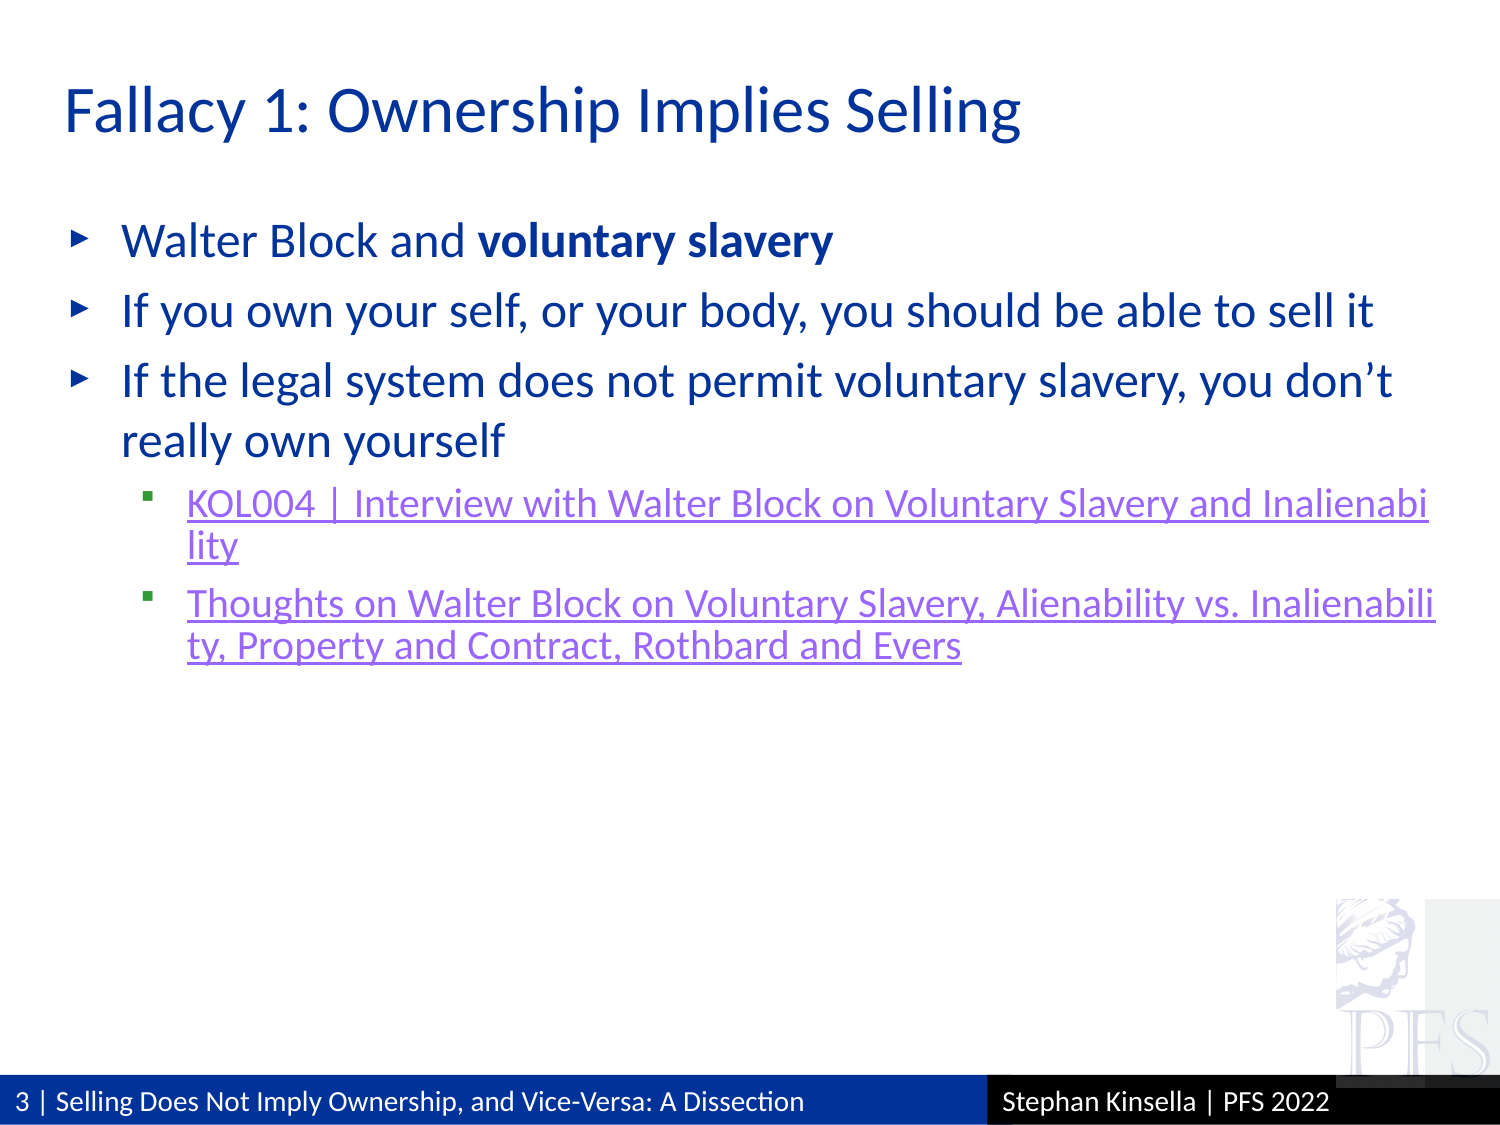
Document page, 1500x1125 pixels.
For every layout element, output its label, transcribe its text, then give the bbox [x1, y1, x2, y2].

title Fallacy 1: Ownership Implies Selling [49, 37, 1451, 175]
list Walter Block and voluntary slavery If you own your self, or your body, you should be able to sell it If the legal system does not permit voluntary slavery, you don’t really own yourself KOL004 | Interview with Walter Block on Voluntary Slavery and Inalienability Thoughts on Walter Block on Voluntary Slavery, Alienability vs. Inalienability, Property and Contract, Rothbard and Evers [50, 200, 1451, 1038]
